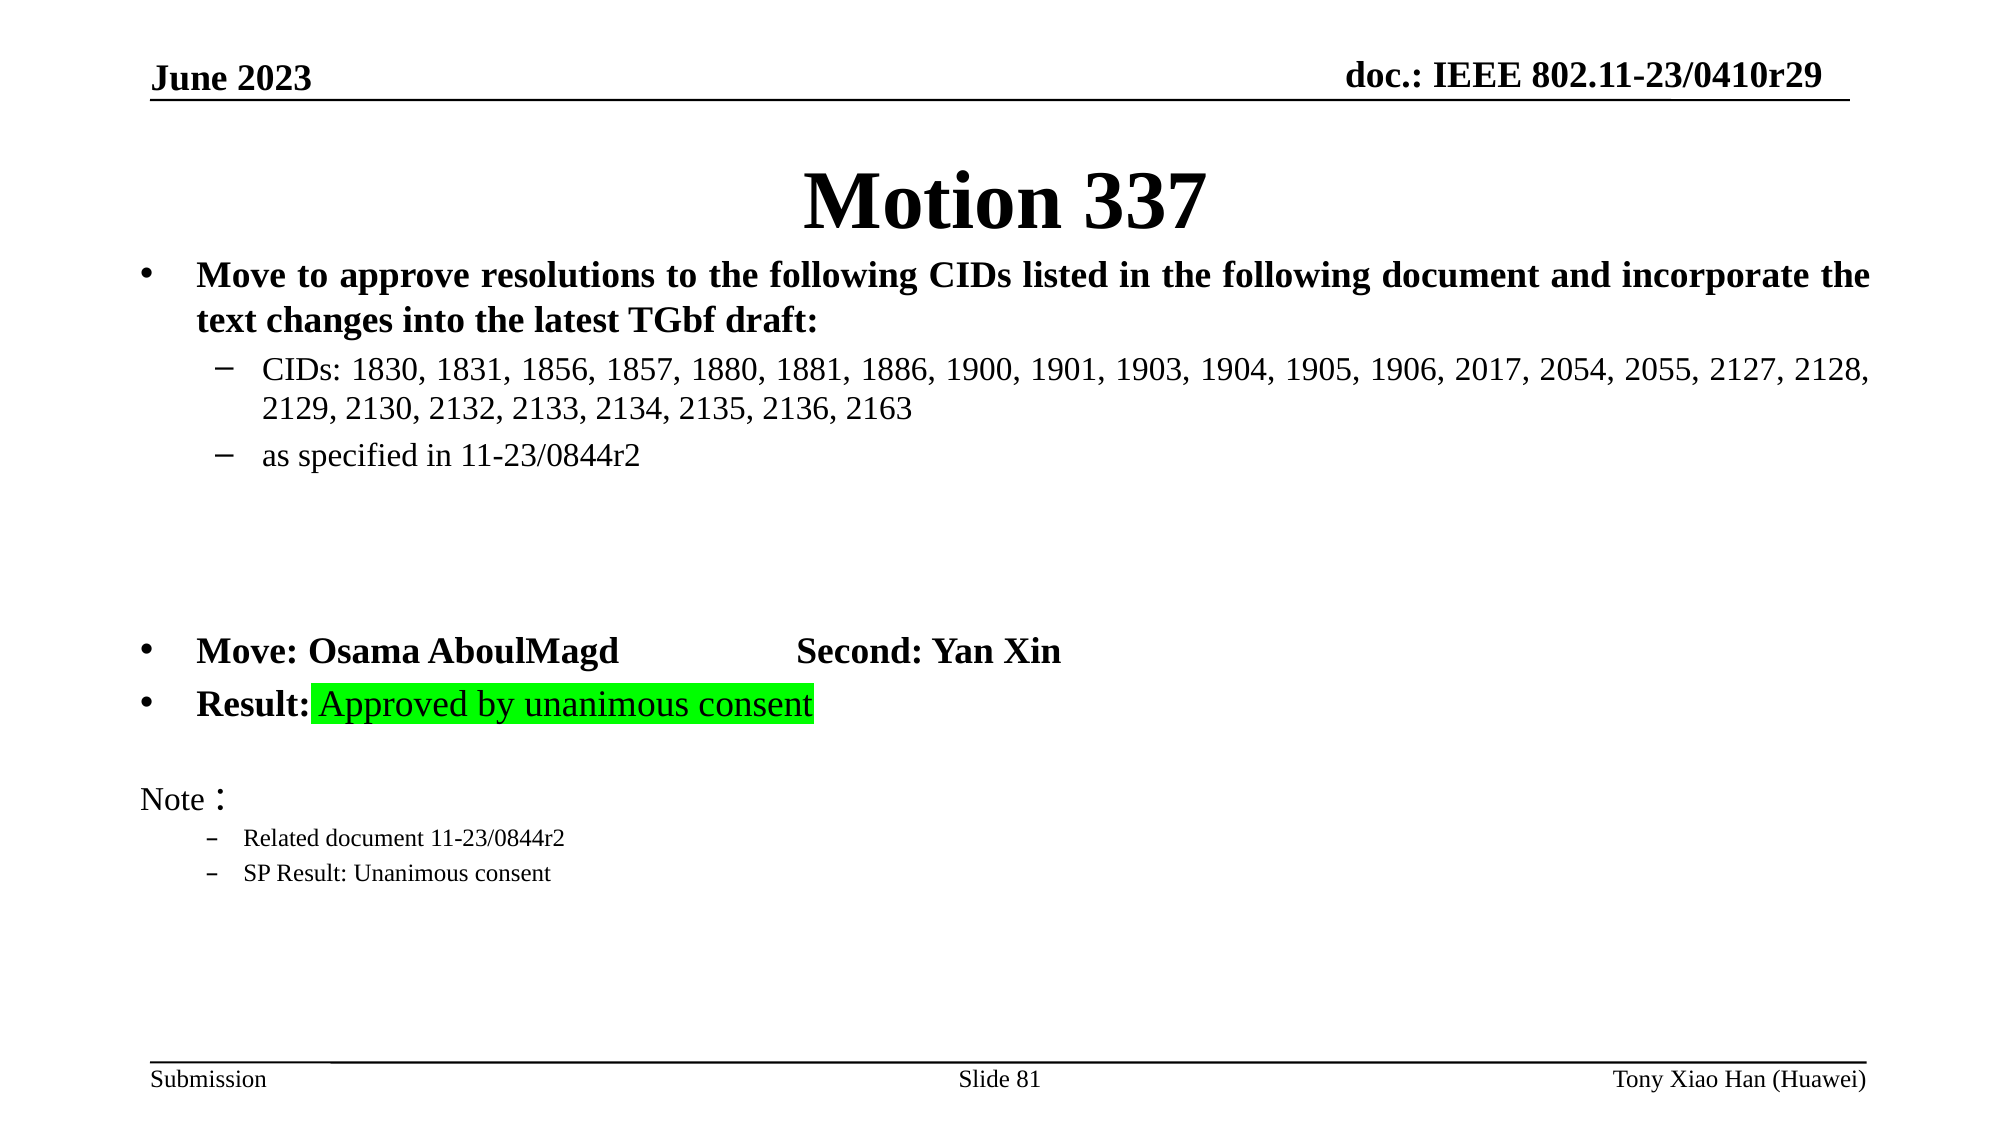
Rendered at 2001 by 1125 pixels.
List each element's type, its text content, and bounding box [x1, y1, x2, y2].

text_box Move to approve resolutions to the following CIDs listed in the following document and incorporate the text changes into the latest TGbf draft: CIDs: 1830, 1831, 1856, 1857, 1880, 1881, 1886, 1900, 1901, 1903, 1904, 1905, 1906, 2017, 2054, 2055, 2127, 2128, 2129, 2130, 2132, 2133, 2134, 2135, 2136, 2163 as specified in 11-23/0844r2 Move: Osama AboulMagd Second: Yan Xin Result: Approved by unanimous consent Note： Related document 11-23/0844r2 SP Result: Unanimous consent [125, 212, 1888, 900]
text_box Motion 337 [368, 137, 1644, 212]
